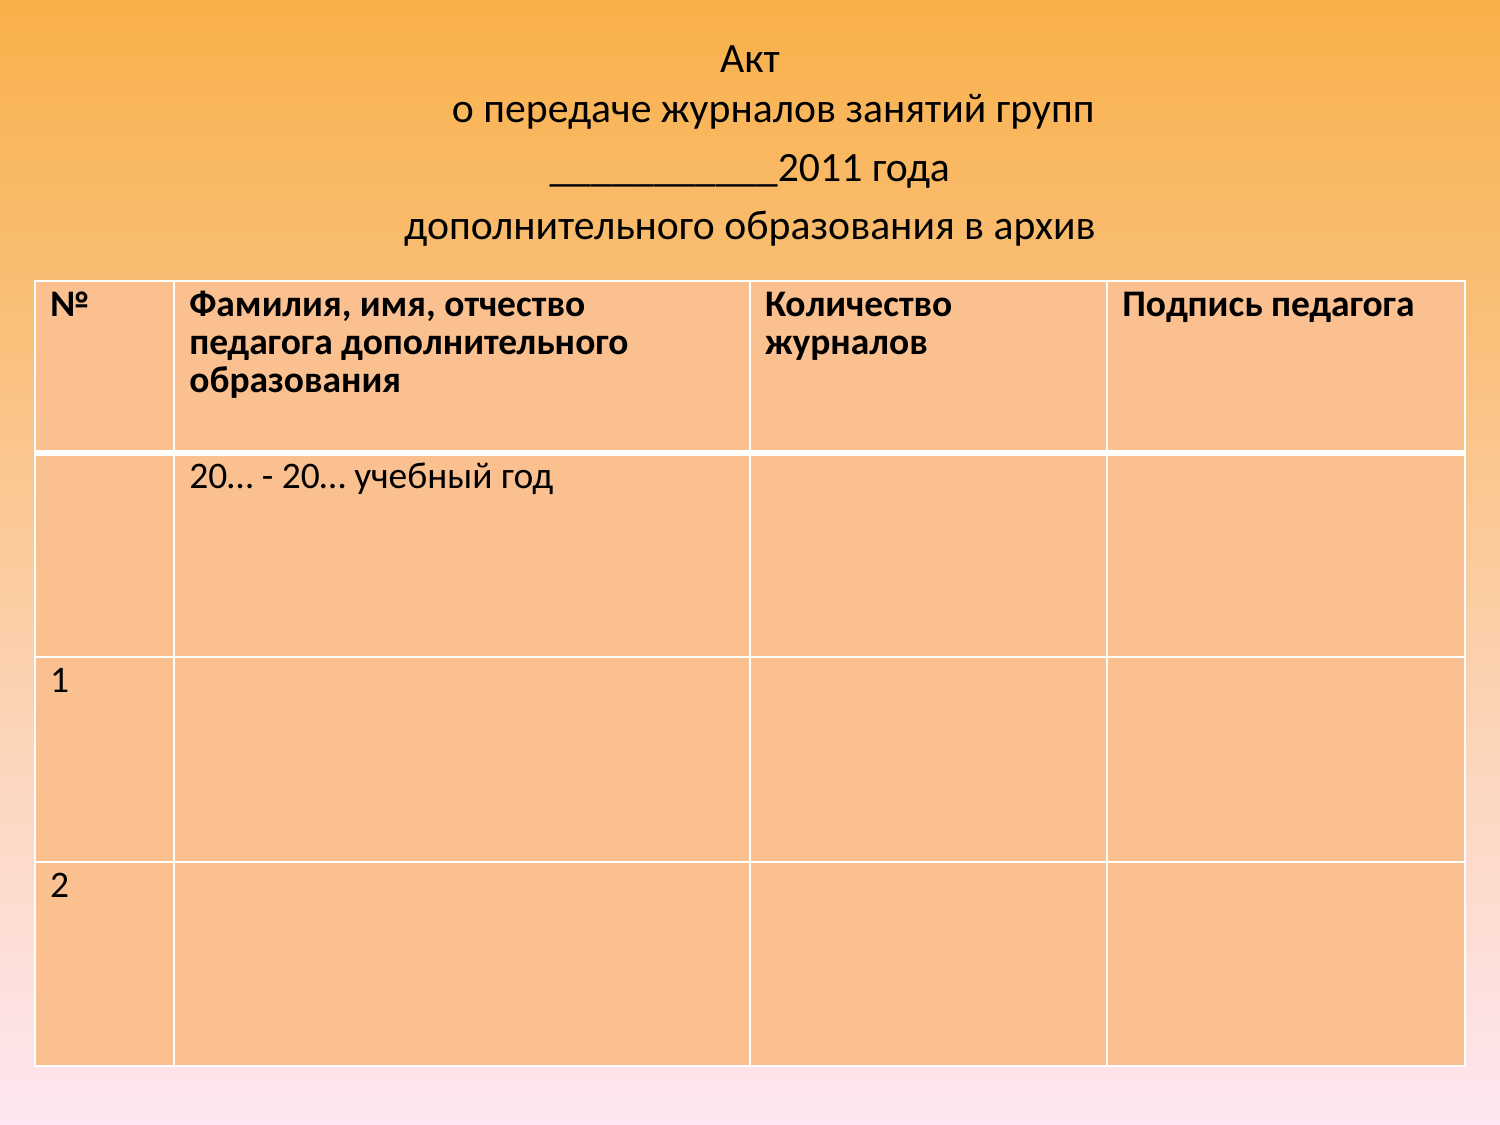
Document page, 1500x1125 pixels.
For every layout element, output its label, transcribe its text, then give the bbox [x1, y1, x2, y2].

table_cell [751, 863, 1106, 1065]
table_cell 1 [36, 658, 173, 861]
table_header № [36, 282, 173, 450]
table_cell [1108, 658, 1464, 861]
table_cell [175, 863, 749, 1065]
table_cell [751, 658, 1106, 861]
table_header Подпись педагога [1108, 282, 1464, 450]
table_header Количество журналов [751, 282, 1106, 450]
table_cell [751, 456, 1106, 656]
table_cell 2 [36, 863, 173, 1065]
list Акт о передаче журналов занятий групп ___________2011 года дополнительного образования в архив [75, 23, 1425, 280]
table_cell [1108, 863, 1464, 1065]
table_cell 20… - 20… учебный год [175, 456, 749, 656]
table_header Фамилия, имя, отчество педагога дополнительного образования [175, 282, 749, 450]
table_cell [175, 658, 749, 861]
table_cell [1108, 456, 1464, 656]
table_cell [36, 456, 173, 656]
